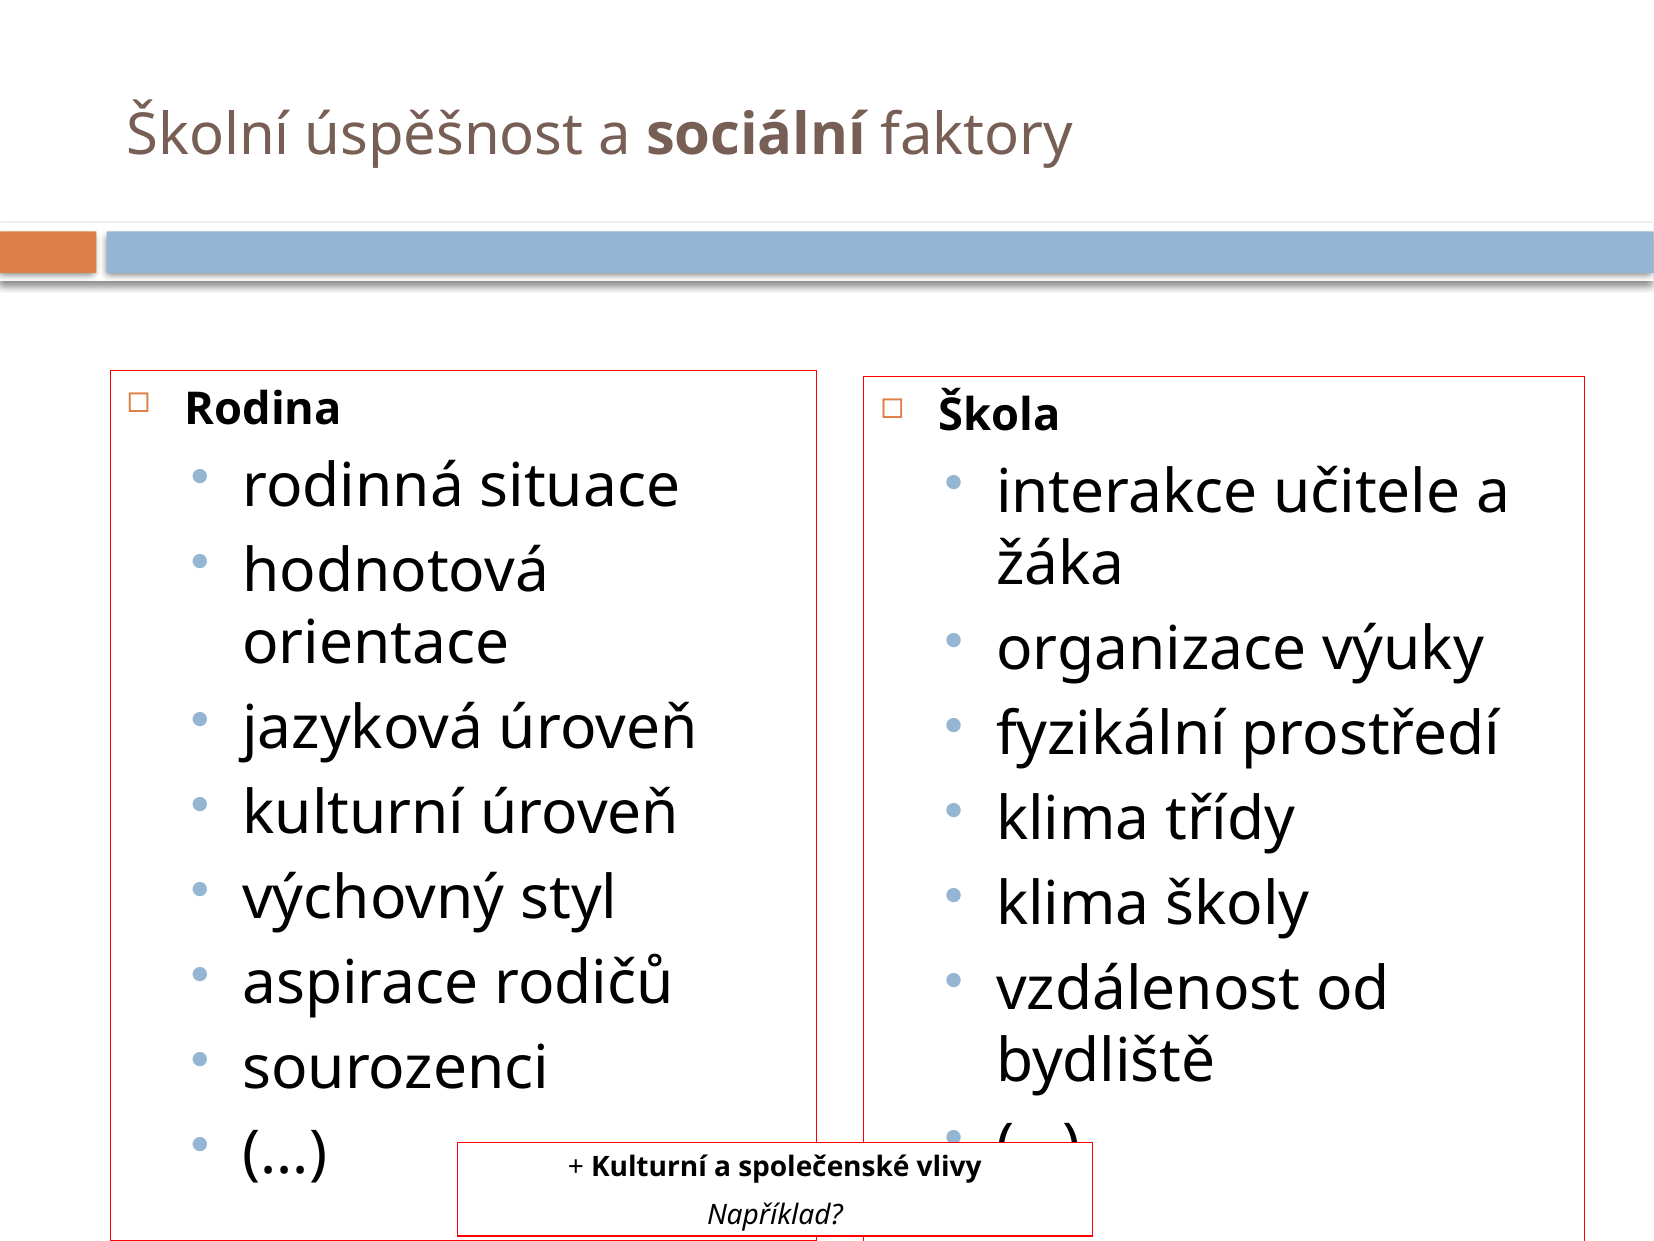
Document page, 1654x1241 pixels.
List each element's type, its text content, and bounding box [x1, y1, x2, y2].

list Rodina rodinná situace hodnotová orientace jazyková úroveň kulturní úroveň výchovný styl aspirace rodičů sourozenci (...) [110, 370, 817, 1241]
text_box + Kulturní a společenské vlivy Například? [457, 1142, 1093, 1237]
list Škola interakce učitele a žáka organizace výuky fyzikální prostředí klima třídy klima školy vzdálenost od bydliště (...) [863, 376, 1585, 1241]
title Školní úspěšnost a sociální faktory [110, 41, 1585, 221]
